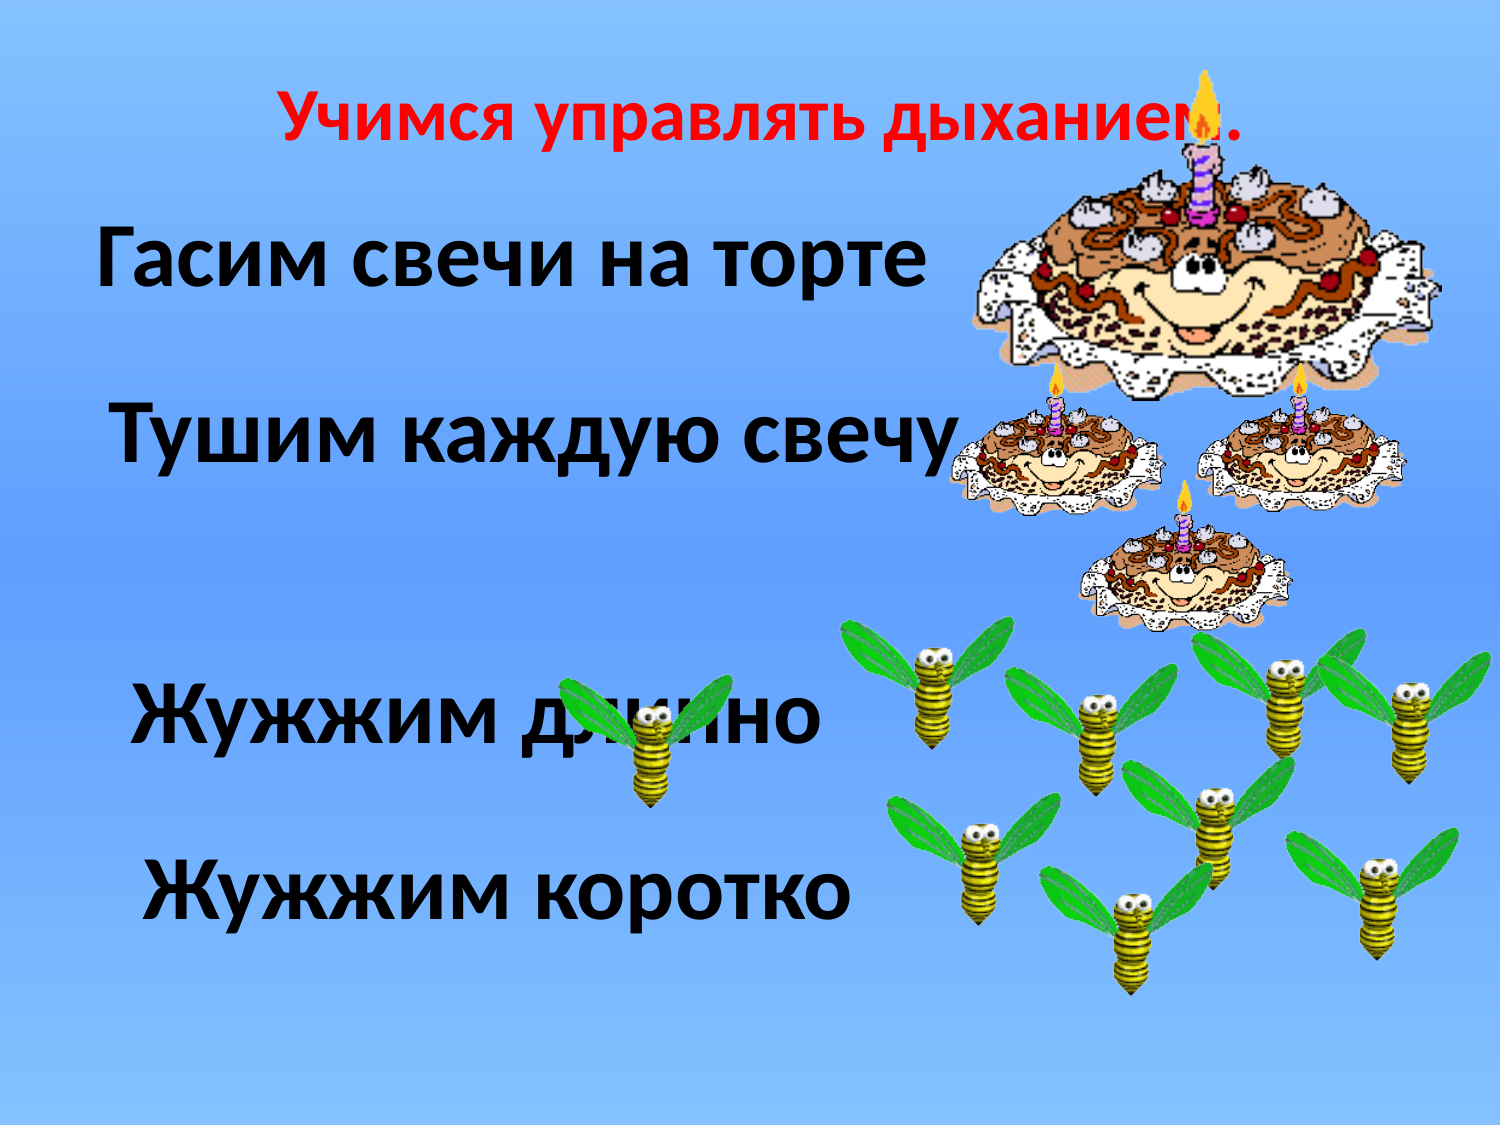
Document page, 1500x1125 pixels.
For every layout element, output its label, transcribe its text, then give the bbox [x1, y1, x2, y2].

text_box Жужжим коротко [128, 820, 873, 945]
text_box Учимся управлять дыханием. [128, 58, 1395, 164]
text_box Гасим свечи на торте [82, 187, 967, 313]
text_box Тушим каждую свечу [93, 363, 946, 488]
picture [550, 667, 742, 842]
text_box Жужжим длинно [117, 644, 826, 770]
picture [831, 70, 1500, 1030]
